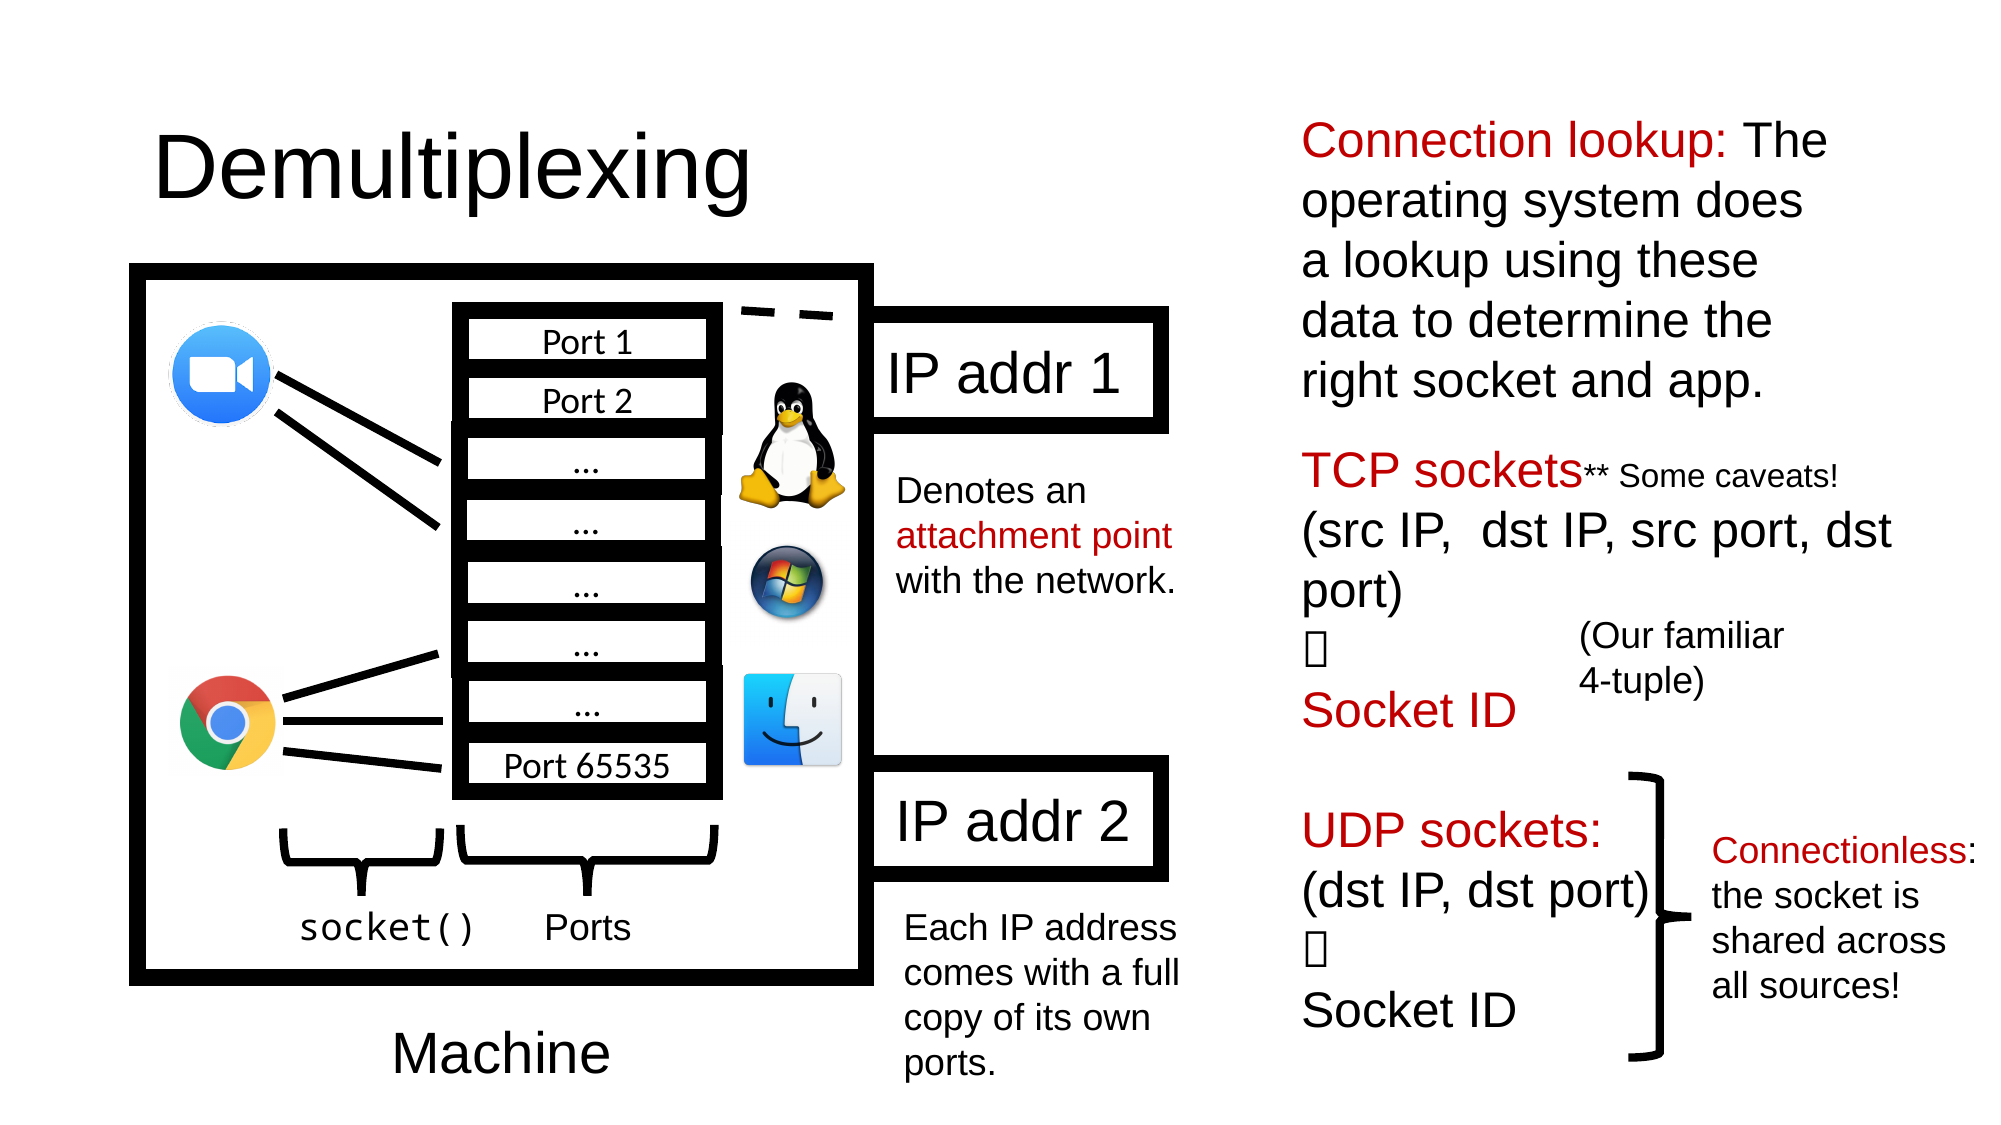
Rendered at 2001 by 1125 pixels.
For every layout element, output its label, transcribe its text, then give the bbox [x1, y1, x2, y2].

text_box Denotes an attachment point with the network. [881, 458, 1232, 608]
text_box Port 65535 [459, 734, 715, 793]
text_box IP addr 2 [875, 775, 1152, 861]
text_box … [458, 490, 714, 549]
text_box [283, 653, 439, 699]
text_box Ports [529, 895, 664, 956]
text_box … [458, 612, 715, 671]
text_box [459, 824, 715, 896]
text_box Connectionless: the socket is shared across all sources! [1696, 818, 2000, 1013]
text_box (Our familiar 4-tuple) [1564, 603, 1832, 709]
text_box Each IP address comes with a full copy of its own ports. [888, 895, 1240, 1091]
text_box IP addr 1 [866, 327, 1142, 413]
picture [740, 672, 844, 769]
text_box Machine [262, 1007, 742, 1093]
picture [732, 374, 851, 514]
text_box [282, 828, 441, 896]
picture [726, 521, 851, 646]
picture [165, 318, 277, 430]
text_box Port 2 [460, 369, 716, 428]
picture [168, 666, 284, 776]
text_box … [459, 672, 716, 731]
text_box … [458, 553, 715, 612]
text_box TCP sockets** Some caveats! (src IP, dst IP, src port, dst port)  Socket ID UDP sockets: (dst IP, dst port)  Socket ID [1286, 429, 1940, 1045]
text_box Machine 1 [865, 314, 1162, 427]
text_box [276, 374, 440, 463]
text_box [283, 751, 442, 769]
text_box Machine 1 [136, 271, 867, 978]
text_box … [458, 429, 714, 488]
title Demultiplexing [137, 59, 1863, 278]
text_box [741, 310, 847, 318]
text_box Machine 1 [865, 762, 1162, 875]
text_box Connection lookup: The operating system does a lookup using these data to determine the right socket and app. [1286, 100, 1850, 429]
text_box [1628, 775, 1692, 1059]
text_box socket() [283, 895, 523, 956]
text_box Port 1 [460, 309, 716, 369]
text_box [276, 463, 439, 528]
